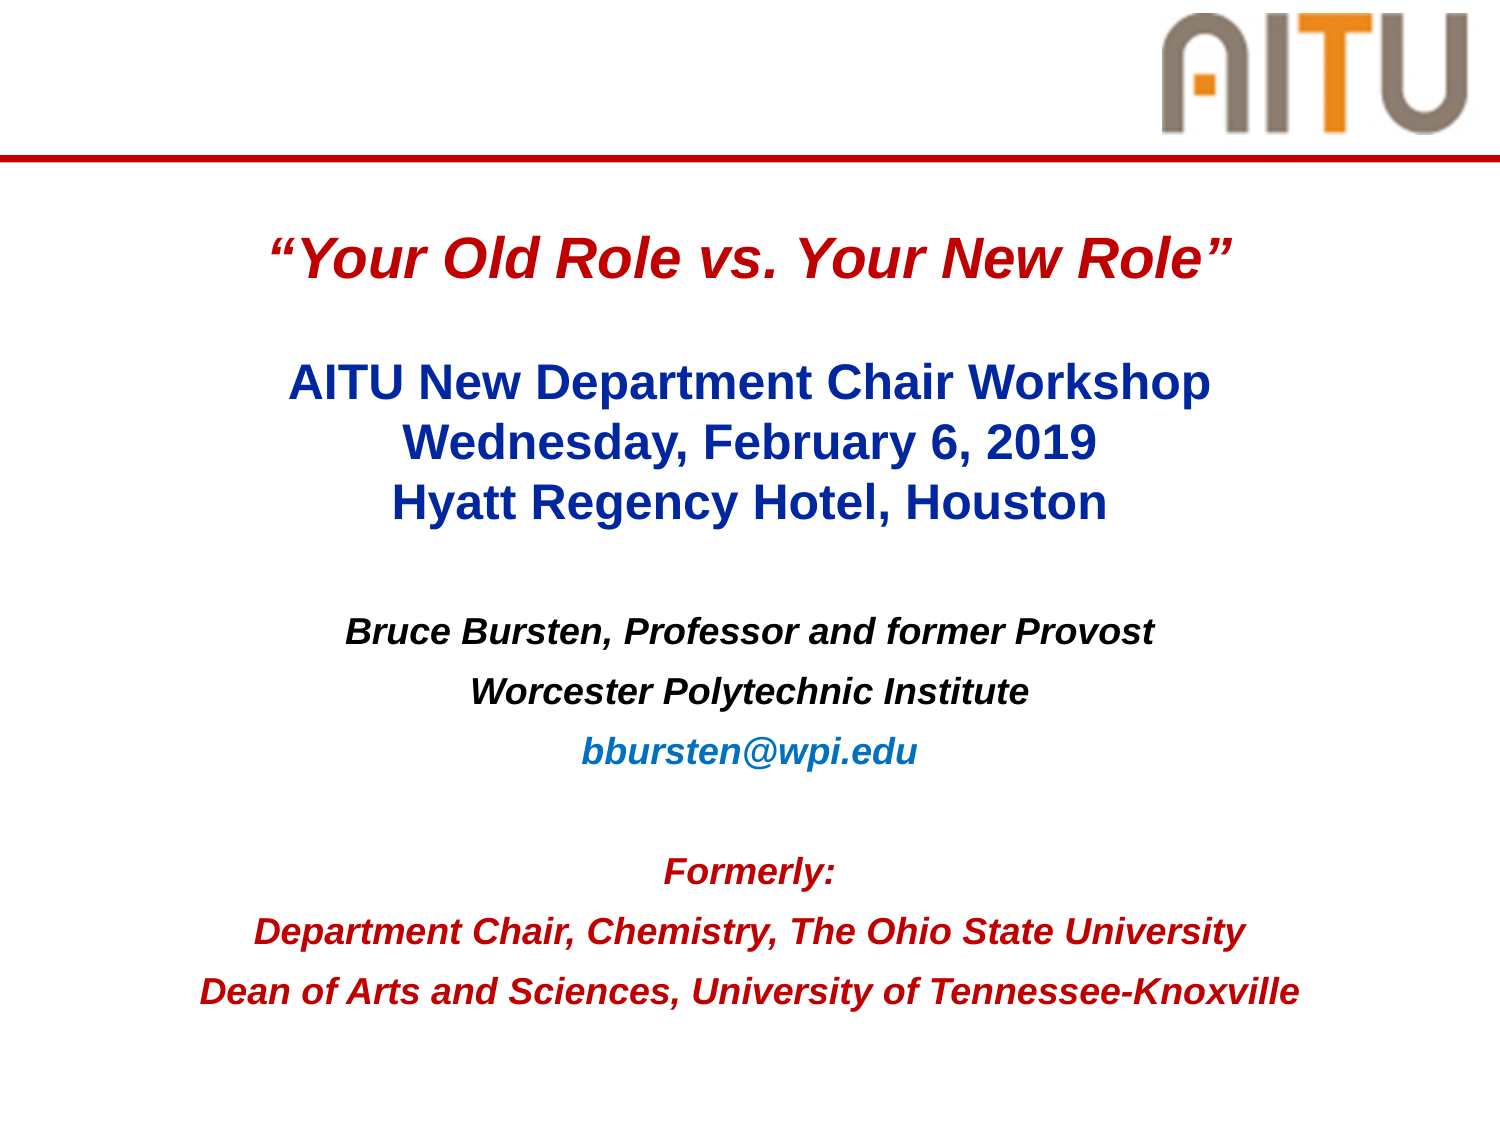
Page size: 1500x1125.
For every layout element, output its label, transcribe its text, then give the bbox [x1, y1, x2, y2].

picture [1162, 13, 1484, 135]
subtitle Bruce Bursten, Professor and former Provost Worcester Polytechnic Institute bbursten@wpi.edu Formerly: Department Chair, Chemistry, The Ohio State University Dean of Arts and Sciences, University of Tennessee-Knoxville [163, 600, 1337, 1050]
title “Your Old Role vs. Your New Role” AITU New Department Chair Workshop Wednesday, February 6, 2019 Hyatt Regency Hotel, Houston [37, 212, 1463, 538]
